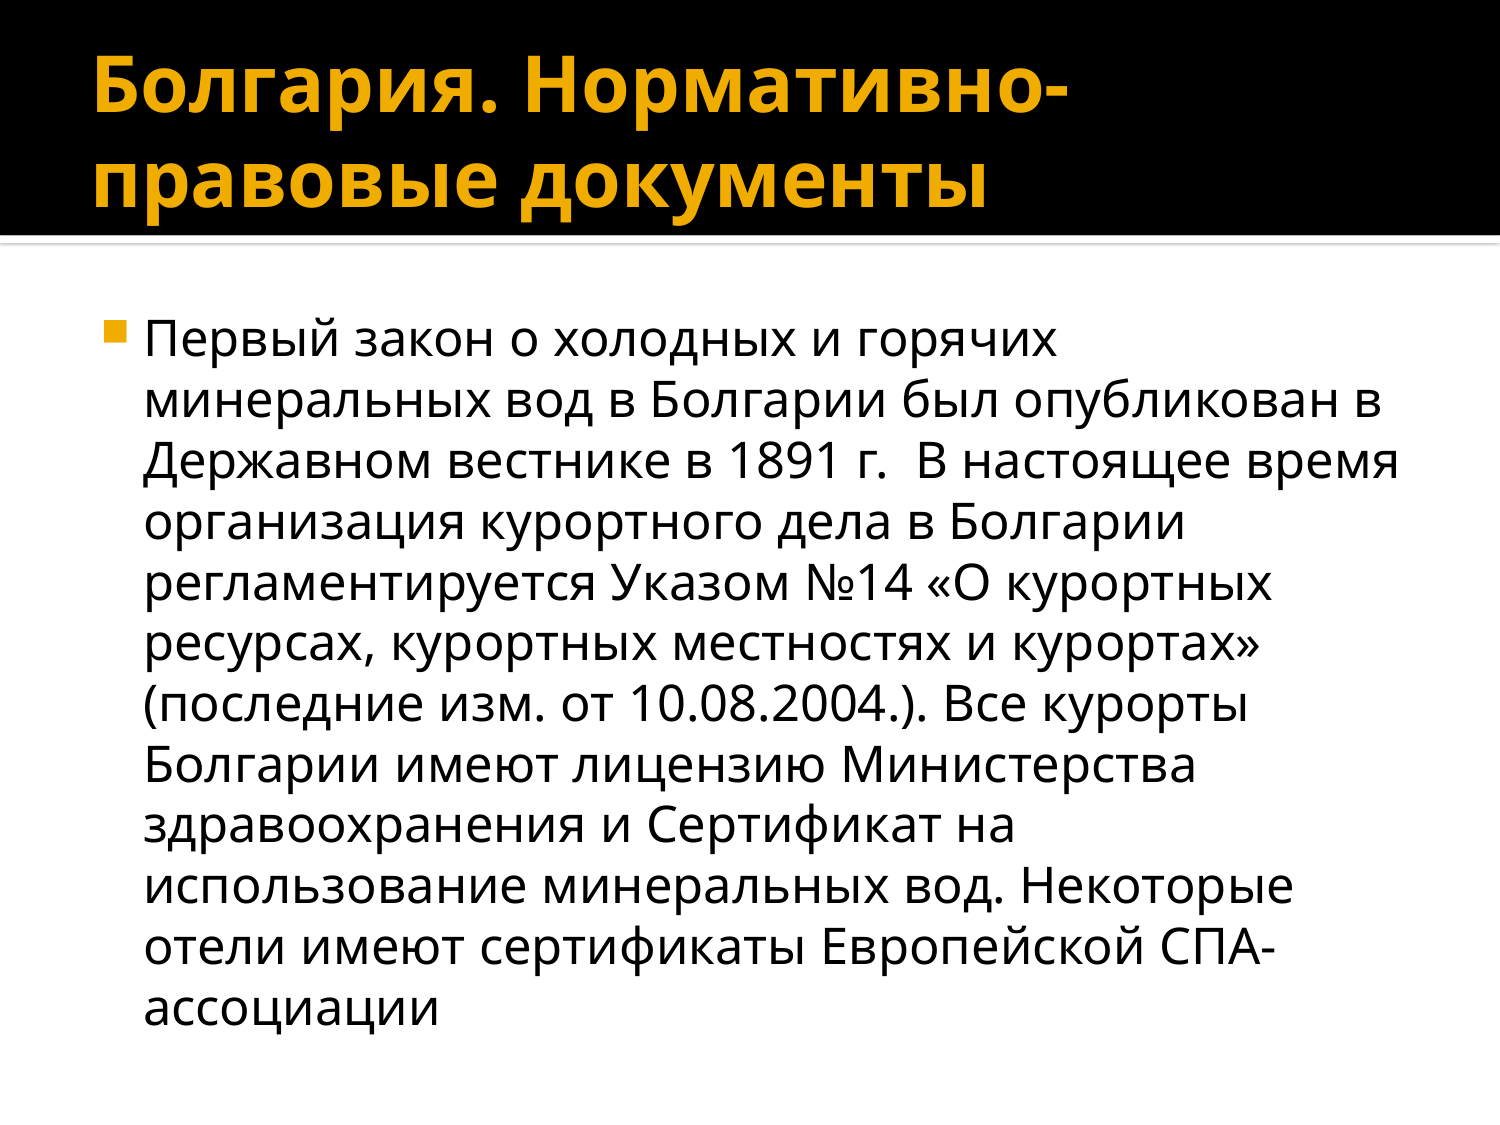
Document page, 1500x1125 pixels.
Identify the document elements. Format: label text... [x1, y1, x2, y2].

title Болгария. Нормативно-правовые документы [75, 25, 1425, 231]
list Первый закон о холодных и горячих минеральных вод в Болгарии был опубликован в Державном вестнике в 1891 г. В настоящее время организация курортного дела в Болгарии регламентируется Указом №14 «О курортных ресурсах, курортных местностях и курортах» (последние изм. от 10.08.2004.). Все курорты Болгарии имеют лицензию Министерства здравоохранения и Сертификат на использование минеральных вод. Некоторые отели имеют сертификаты Европейской СПА-ассоциации [75, 291, 1425, 1050]
